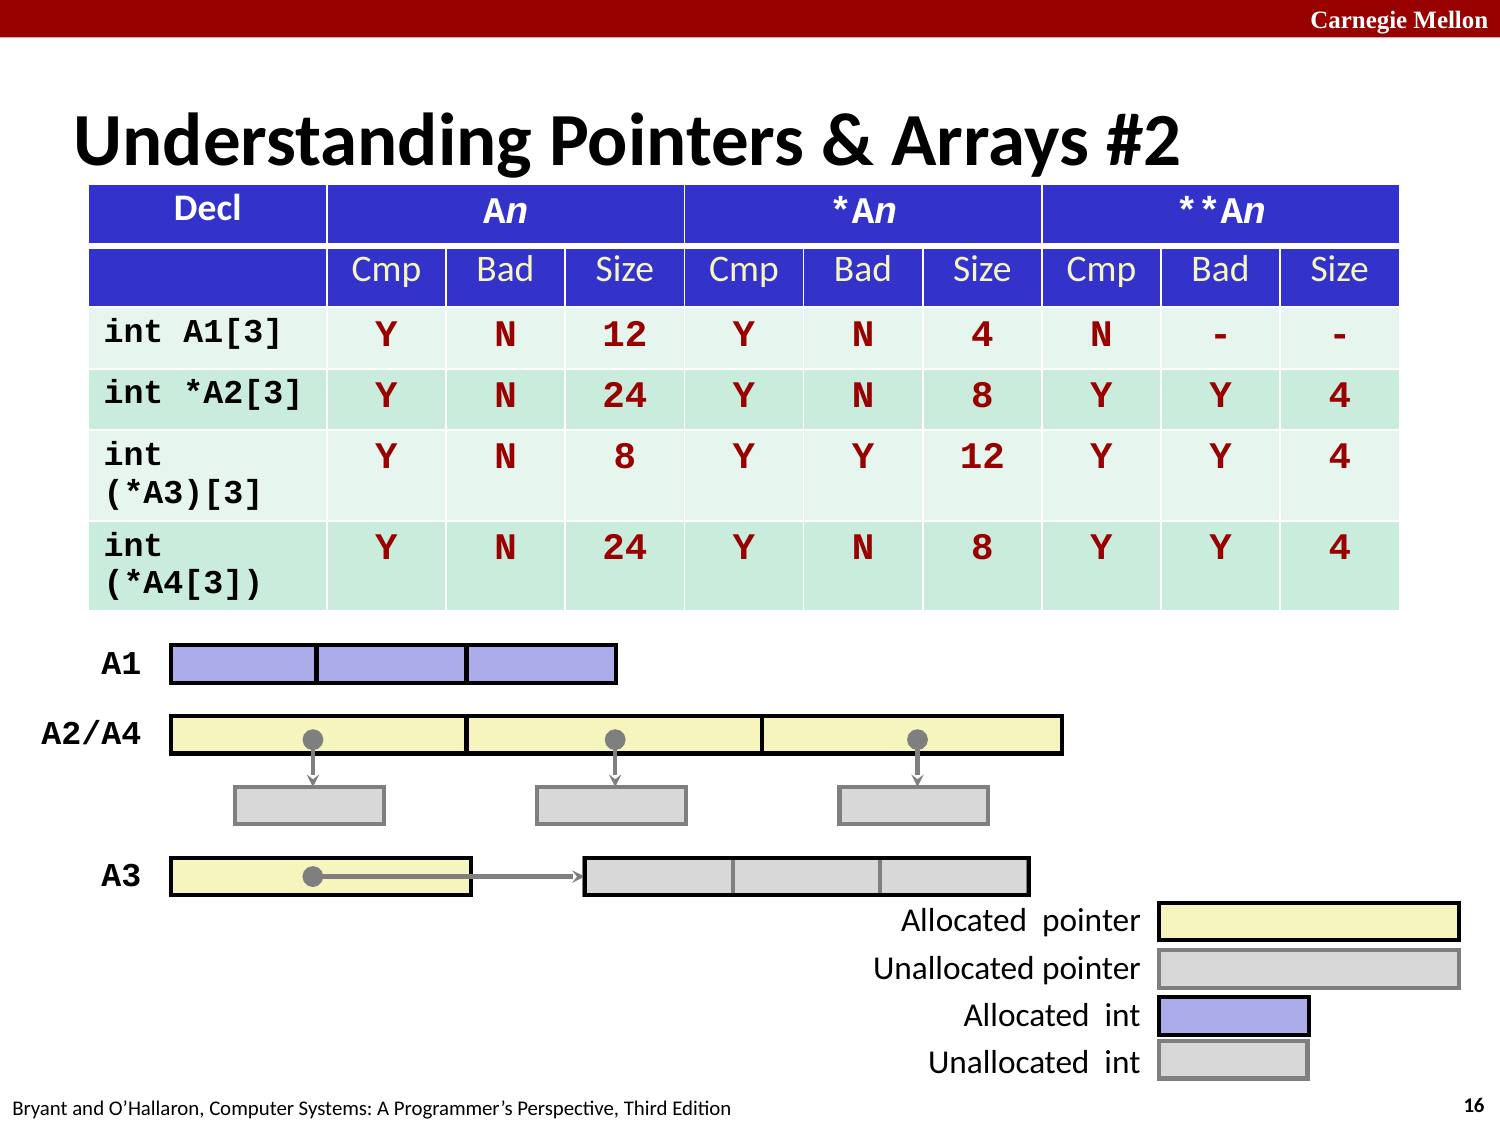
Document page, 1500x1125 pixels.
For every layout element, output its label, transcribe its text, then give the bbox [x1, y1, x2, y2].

table_cell 24 [566, 522, 684, 610]
table_header Decl [89, 185, 326, 243]
table_cell 24 [566, 370, 684, 429]
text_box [76, 845, 1029, 902]
table_cell Bad [1162, 249, 1279, 306]
table_cell N [804, 522, 922, 610]
table_cell - [1281, 308, 1399, 368]
table_cell Cmp [685, 249, 803, 306]
table_cell 12 [924, 431, 1041, 520]
table_cell N [804, 370, 922, 429]
table_cell 8 [924, 522, 1041, 610]
table_header **An [1043, 185, 1399, 243]
table_cell 12 [566, 308, 684, 368]
table_cell int *A2[3] [89, 370, 326, 429]
table_cell Y [1043, 431, 1160, 520]
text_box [851, 890, 1460, 1089]
table_cell 8 [924, 370, 1041, 429]
table_cell Y [685, 522, 803, 610]
table_cell Y [685, 431, 803, 520]
table_cell Size [924, 249, 1041, 306]
table_cell 4 [1281, 370, 1399, 429]
table_cell Y [328, 308, 445, 368]
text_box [0, 703, 1062, 825]
table_cell [89, 249, 326, 306]
table_cell Cmp [328, 249, 445, 306]
table_cell N [447, 431, 564, 520]
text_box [76, 633, 617, 690]
table_cell int (*A3)[3] [89, 431, 326, 520]
table_cell Y [685, 370, 803, 429]
table_cell Size [566, 249, 684, 306]
table_cell Size [1281, 249, 1399, 306]
table_cell - [1162, 308, 1279, 368]
table_cell 4 [924, 308, 1041, 368]
table_cell int (*A4[3]) [89, 522, 326, 610]
table_cell 4 [1281, 522, 1399, 610]
table_cell Y [804, 431, 922, 520]
table_cell Y [328, 431, 445, 520]
table_cell int A1[3] [89, 308, 326, 368]
title Understanding Pointers & Arrays #2 [58, 72, 1304, 198]
table_cell Y [328, 522, 445, 610]
table_cell Y [685, 308, 803, 368]
table_cell Y [328, 370, 445, 429]
table_cell Y [1043, 522, 1160, 610]
table_header An [328, 185, 684, 243]
table_cell N [447, 522, 564, 610]
table_cell 4 [1281, 431, 1399, 520]
table_cell Bad [447, 249, 564, 306]
table_cell Cmp [1043, 249, 1160, 306]
table_cell Y [1162, 370, 1279, 429]
table_cell N [447, 308, 564, 368]
table_cell Y [1162, 431, 1279, 520]
table_cell N [447, 370, 564, 429]
table_cell N [1043, 308, 1160, 368]
table_header *An [685, 185, 1041, 243]
table_cell Y [1043, 370, 1160, 429]
table_cell N [804, 308, 922, 368]
table_cell 8 [566, 431, 684, 520]
table_cell Bad [804, 249, 922, 306]
table_cell Y [1162, 522, 1279, 610]
